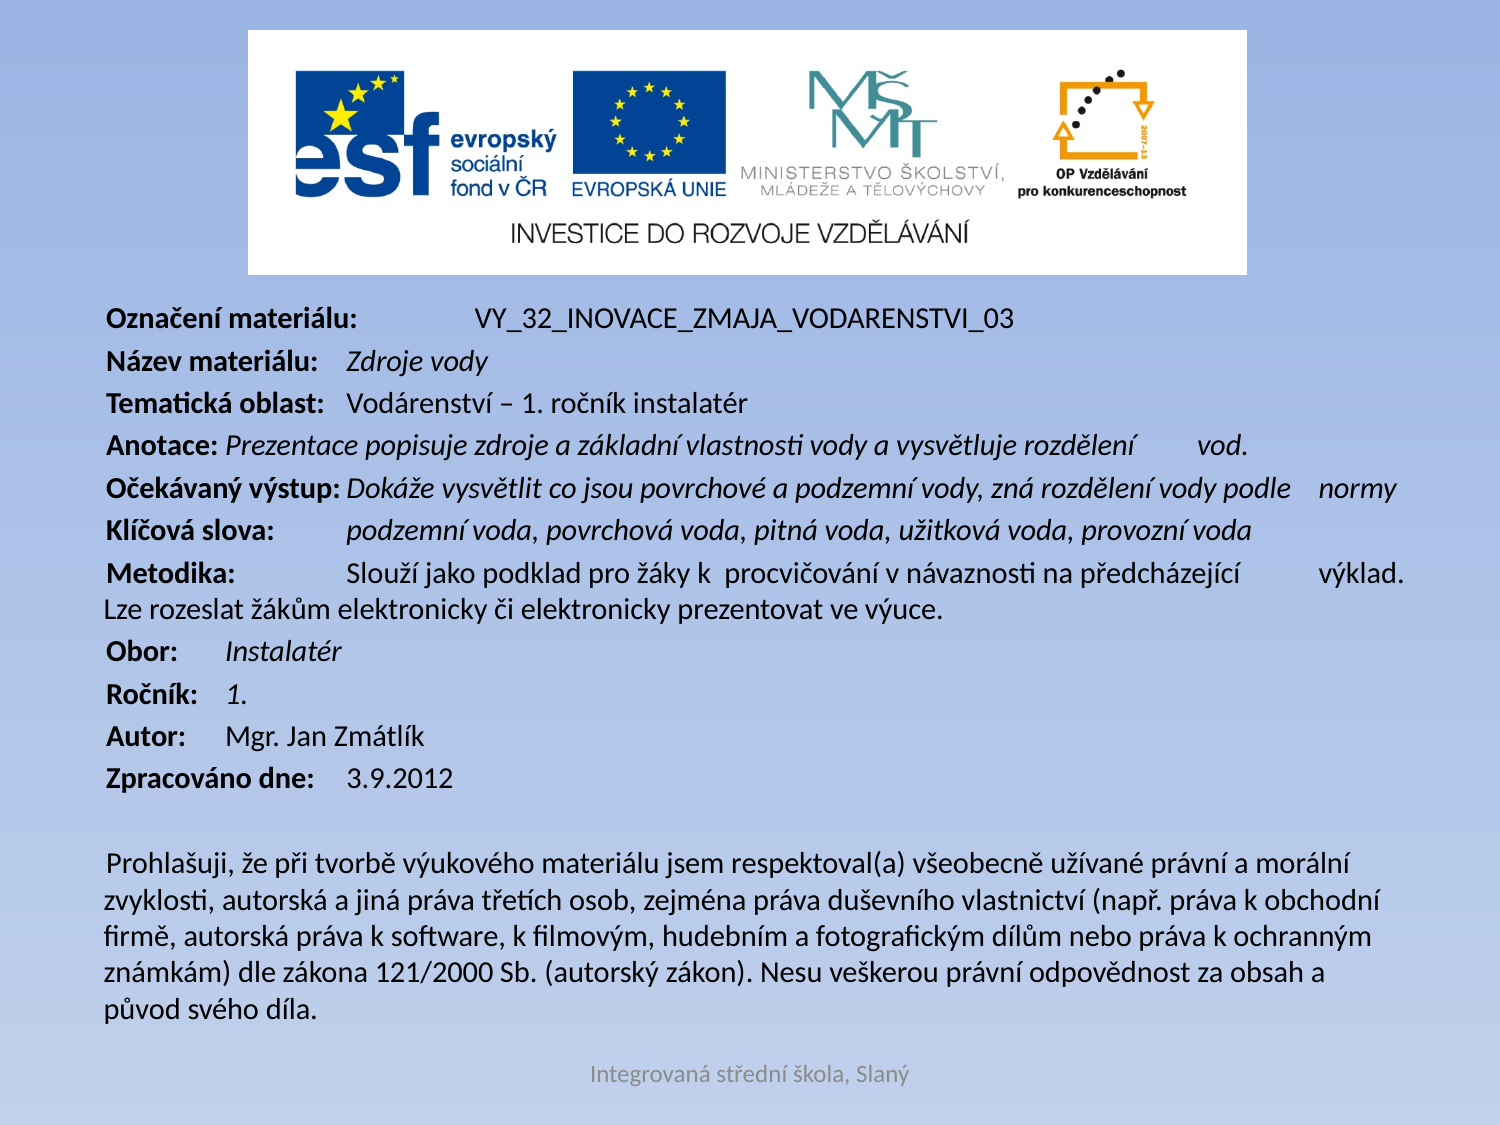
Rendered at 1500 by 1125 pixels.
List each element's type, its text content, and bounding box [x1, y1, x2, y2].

list Označení materiálu: VY_32_INOVACE_ZMAJA_VODARENSTVI_03 Název materiálu: Zdroje vody Tematická oblast: Vodárenství – 1. ročník instalatér Anotace: Prezentace popisuje zdroje a základní vlastnosti vody a vysvětluje rozdělení vod. Očekávaný výstup: Dokáže vysvětlit co jsou povrchové a podzemní vody, zná rozdělení vody podle normy Klíčová slova: podzemní voda, povrchová voda, pitná voda, užitková voda, provozní voda Metodika: Slouží jako podklad pro žáky k procvičování v návaznosti na předcházející výklad. Lze rozeslat žákům elektronicky či elektronicky prezentovat ve výuce. Obor: Instalatér Ročník: 1. Autor: Mgr. Jan Zmátlík Zpracováno dne: 3.9.2012 Prohlašuji, že při tvorbě výukového materiálu jsem respektoval(a) všeobecně užívané právní a morální zvyklosti, autorská a jiná práva třetích osob, zejména práva duševního vlastnictví (např. práva k obchodní firmě, autorská práva k software, k filmovým, hudebním a fotografickým dílům nebo práva k ochranným známkám) dle zákona 121/2000 Sb. (autorský zákon). Nesu veškerou právní odpovědnost za obsah a původ svého díla. [88, 290, 1424, 1071]
footer Integrovaná střední škola, Slaný [512, 1042, 988, 1103]
picture [248, 30, 1247, 275]
